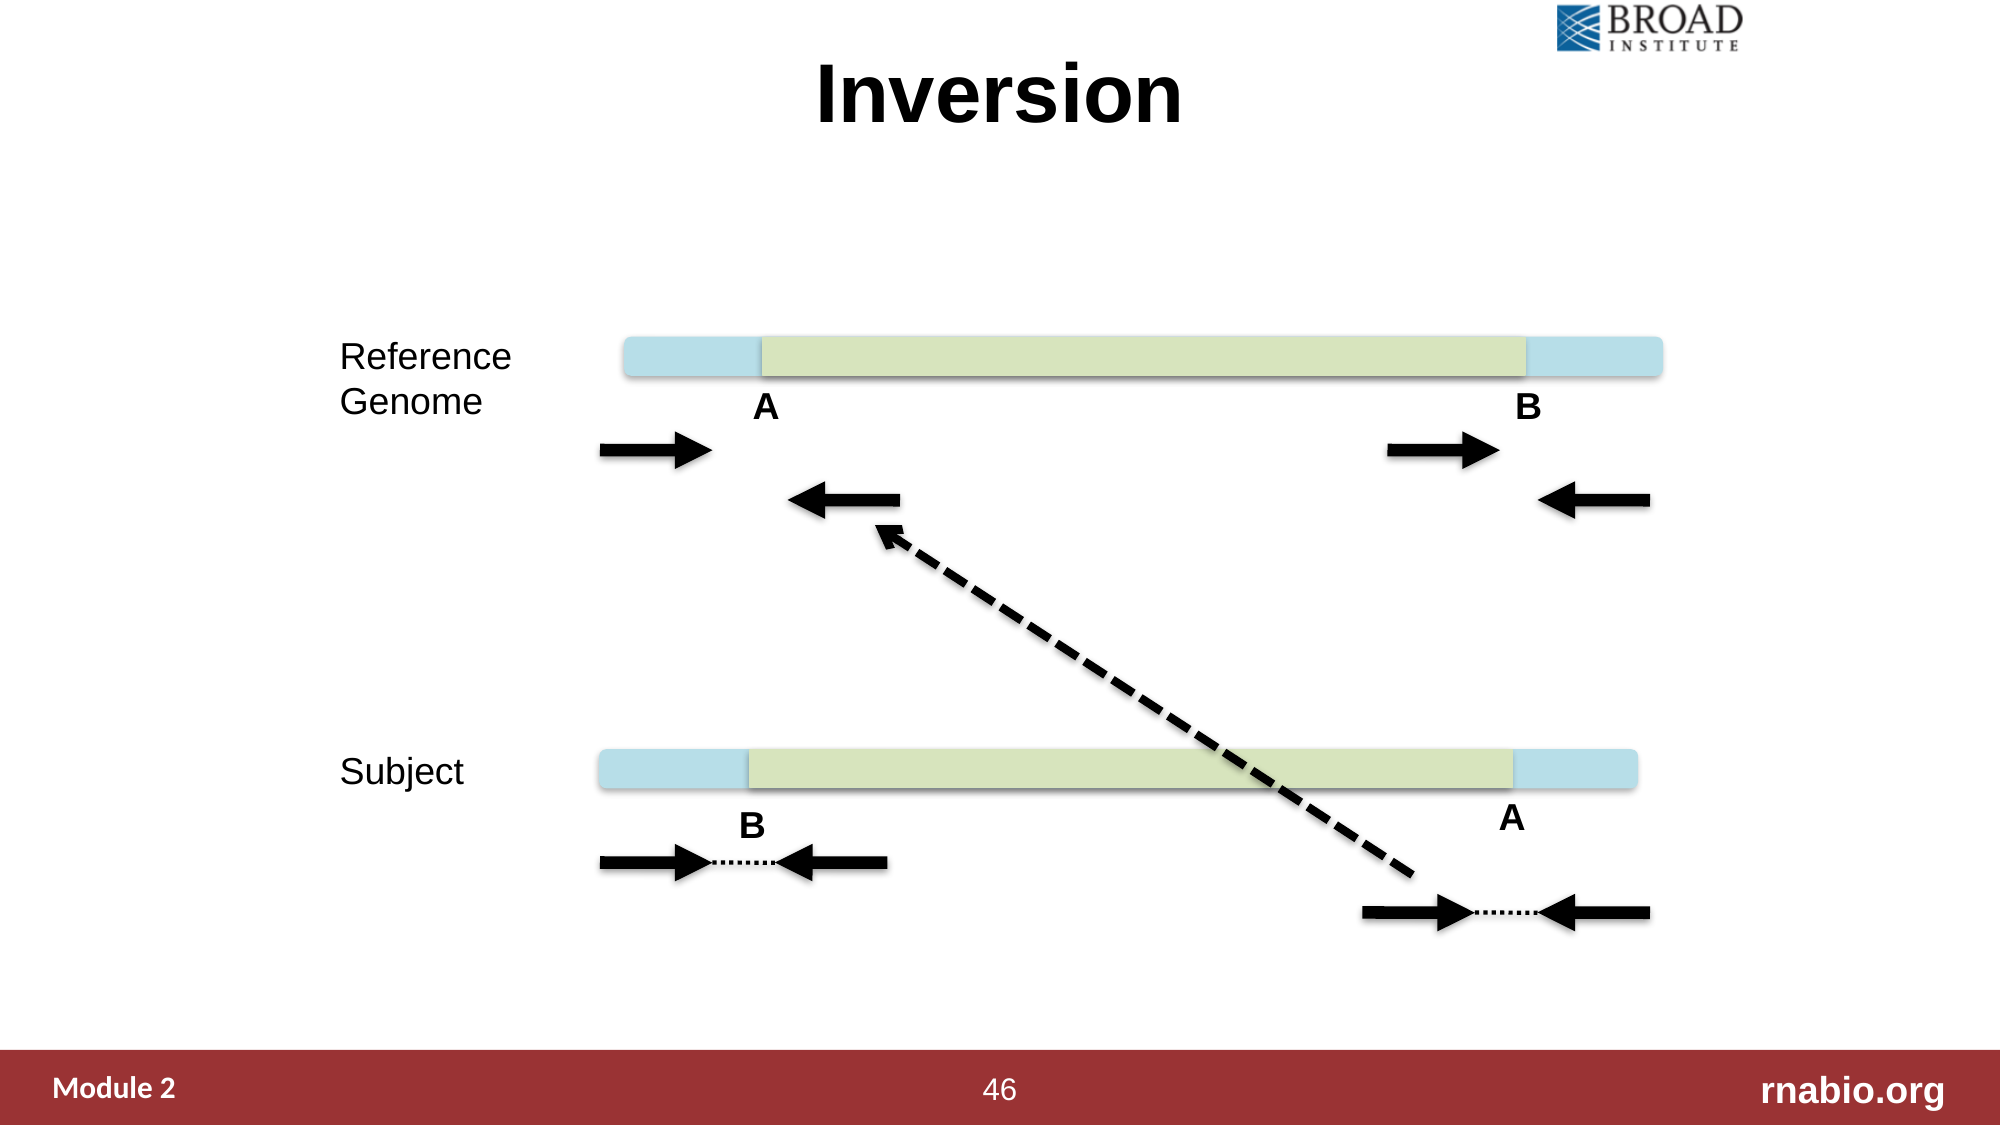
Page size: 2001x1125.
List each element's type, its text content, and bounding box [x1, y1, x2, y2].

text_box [624, 337, 1663, 436]
picture [1554, 0, 1747, 58]
title Inversion [275, 0, 1725, 183]
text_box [1416, 749, 1638, 855]
text_box Reference Genome [324, 324, 538, 430]
text_box Subject [324, 739, 538, 799]
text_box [599, 749, 869, 855]
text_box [874, 524, 1413, 876]
